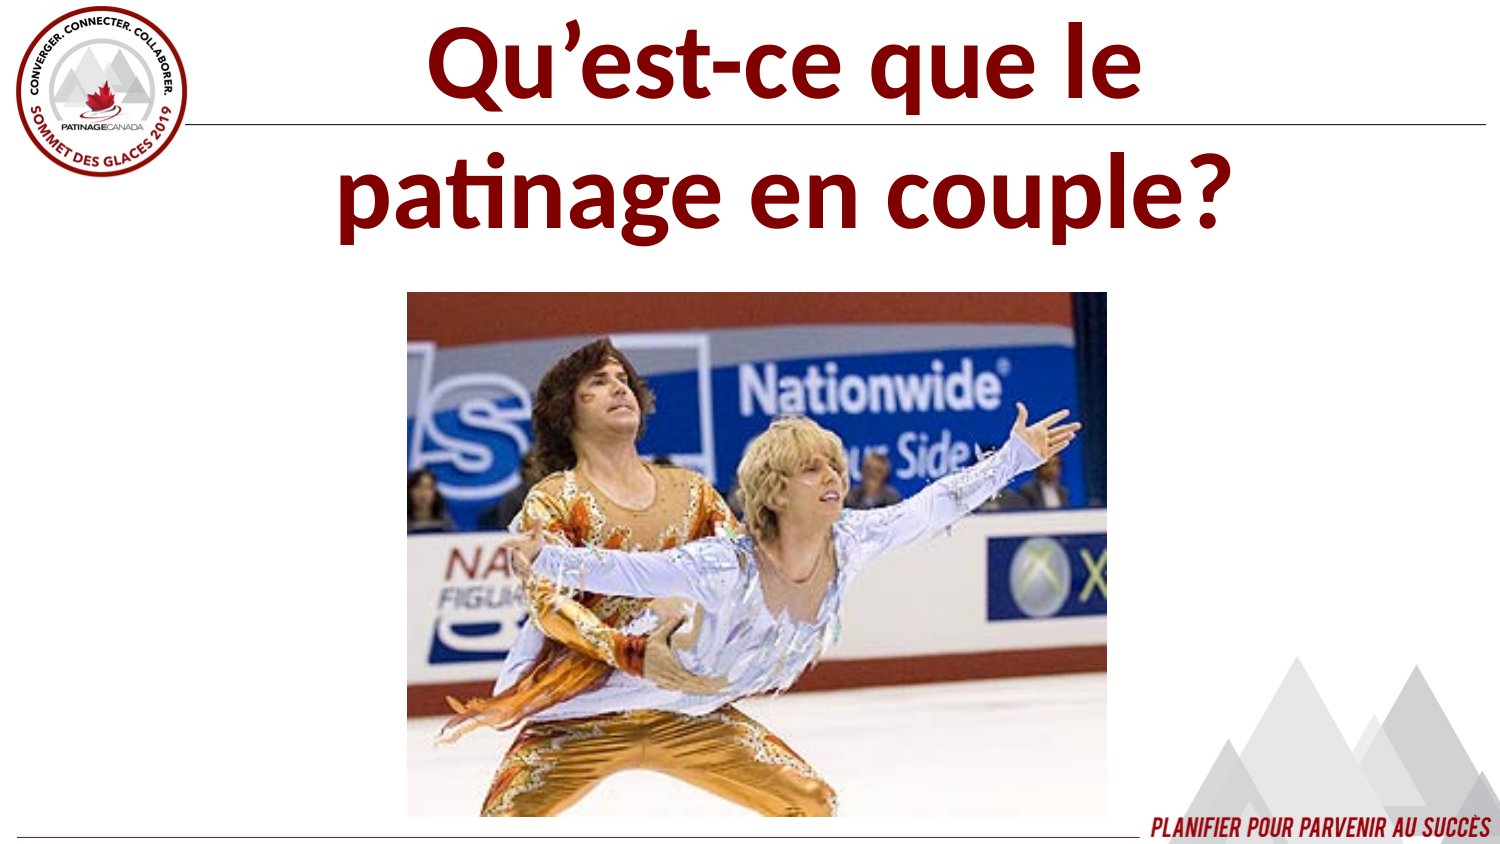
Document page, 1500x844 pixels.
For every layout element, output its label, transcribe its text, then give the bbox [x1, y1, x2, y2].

text_box Qu’est-ce que le patinage en couple? [213, 0, 1358, 258]
picture [0, 0, 1500, 844]
